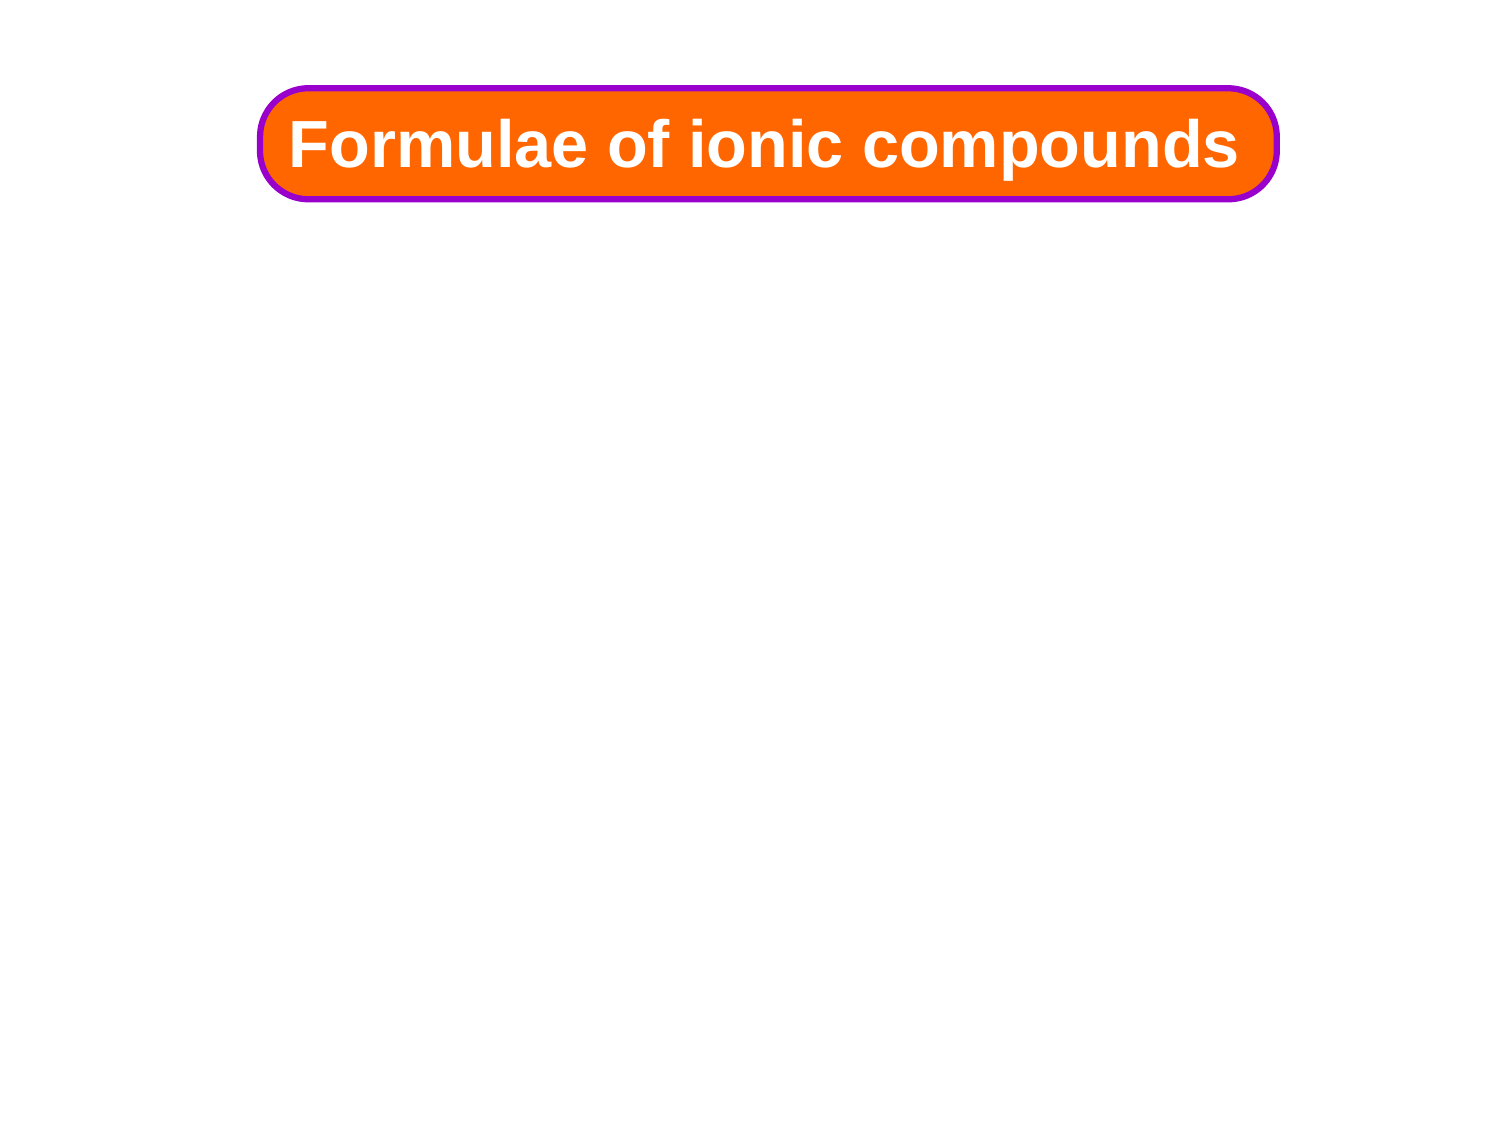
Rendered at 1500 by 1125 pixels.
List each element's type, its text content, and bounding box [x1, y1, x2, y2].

text_box Formulae of ionic compounds [260, 88, 1277, 200]
